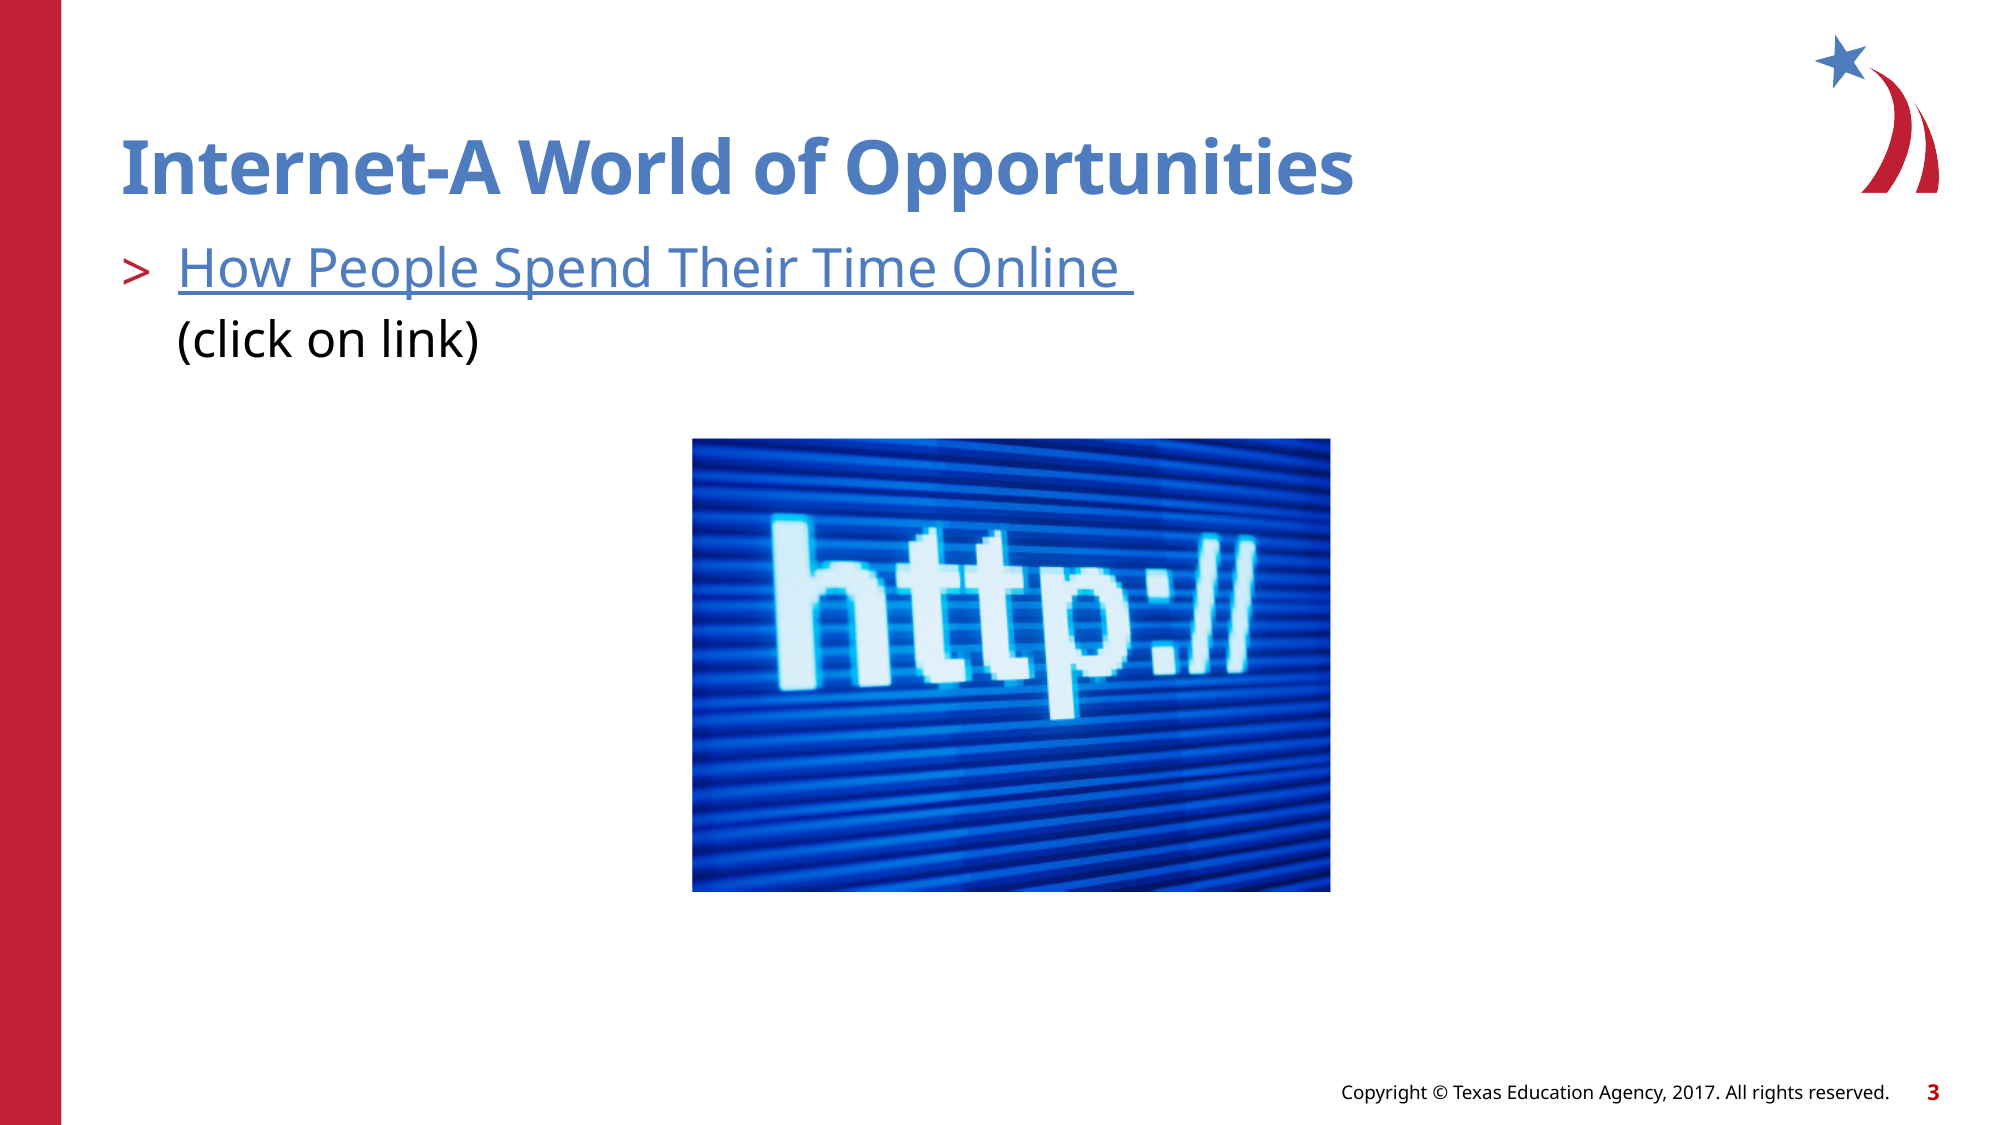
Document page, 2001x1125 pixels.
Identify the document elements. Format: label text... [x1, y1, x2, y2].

title Internet-A World of Opportunities [121, 66, 1772, 211]
picture [691, 436, 1332, 892]
list How People Spend Their Time Online (click on link) [121, 233, 1884, 1010]
picture [1814, 34, 1939, 193]
